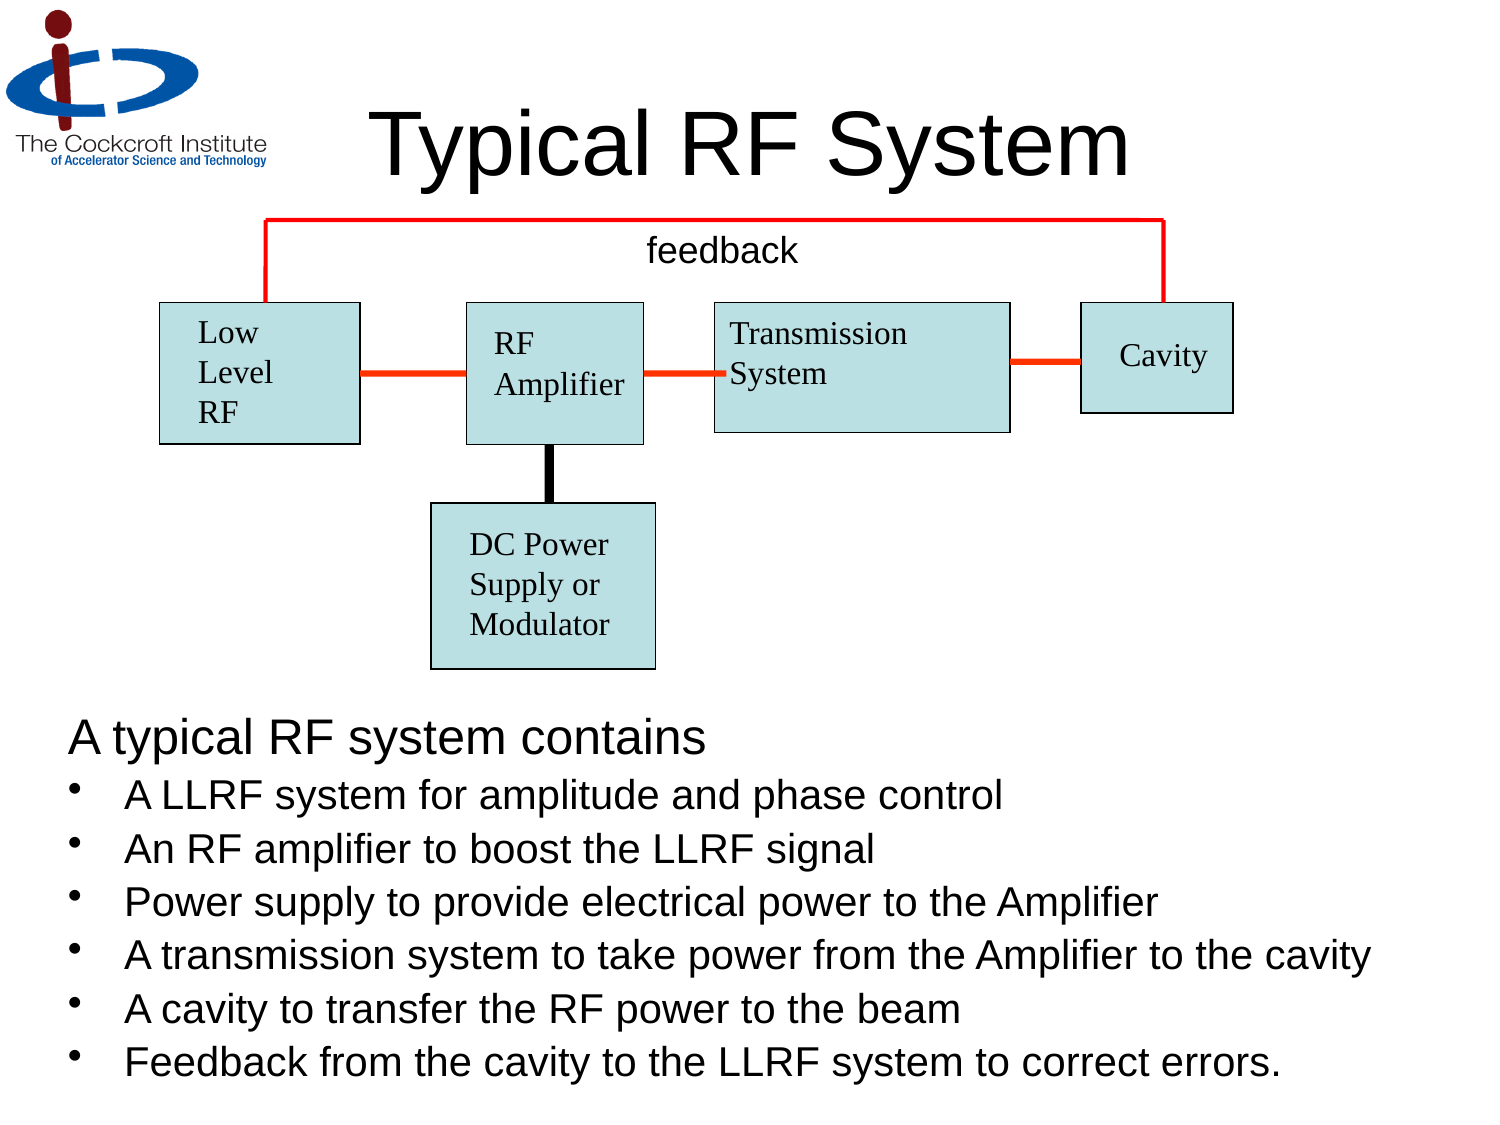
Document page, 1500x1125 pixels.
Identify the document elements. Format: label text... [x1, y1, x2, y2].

text_box RF Amplifier [479, 314, 640, 409]
text_box feedback [631, 218, 1081, 279]
text_box Low Level RF [183, 302, 335, 438]
text_box [1081, 302, 1234, 413]
title Typical RF System [75, 45, 1425, 233]
text_box [714, 302, 1010, 433]
text_box Cavity [1104, 326, 1224, 381]
text_box [430, 503, 656, 669]
text_box [466, 302, 644, 445]
picture [5, 7, 199, 132]
text_box [159, 302, 361, 445]
text_box Transmission System [714, 303, 927, 399]
text_box A typical RF system contains A LLRF system for amplitude and phase control An RF amplifier to boost the LLRF signal Power supply to provide electrical power to the Amplifier A transmission system to take power from the Amplifier to the cavity A cavity to transfer the RF power to the beam Feedback from the cavity to the LLRF system to correct errors. [53, 704, 1404, 1125]
text_box DC Power Supply or Modulator [454, 515, 703, 650]
